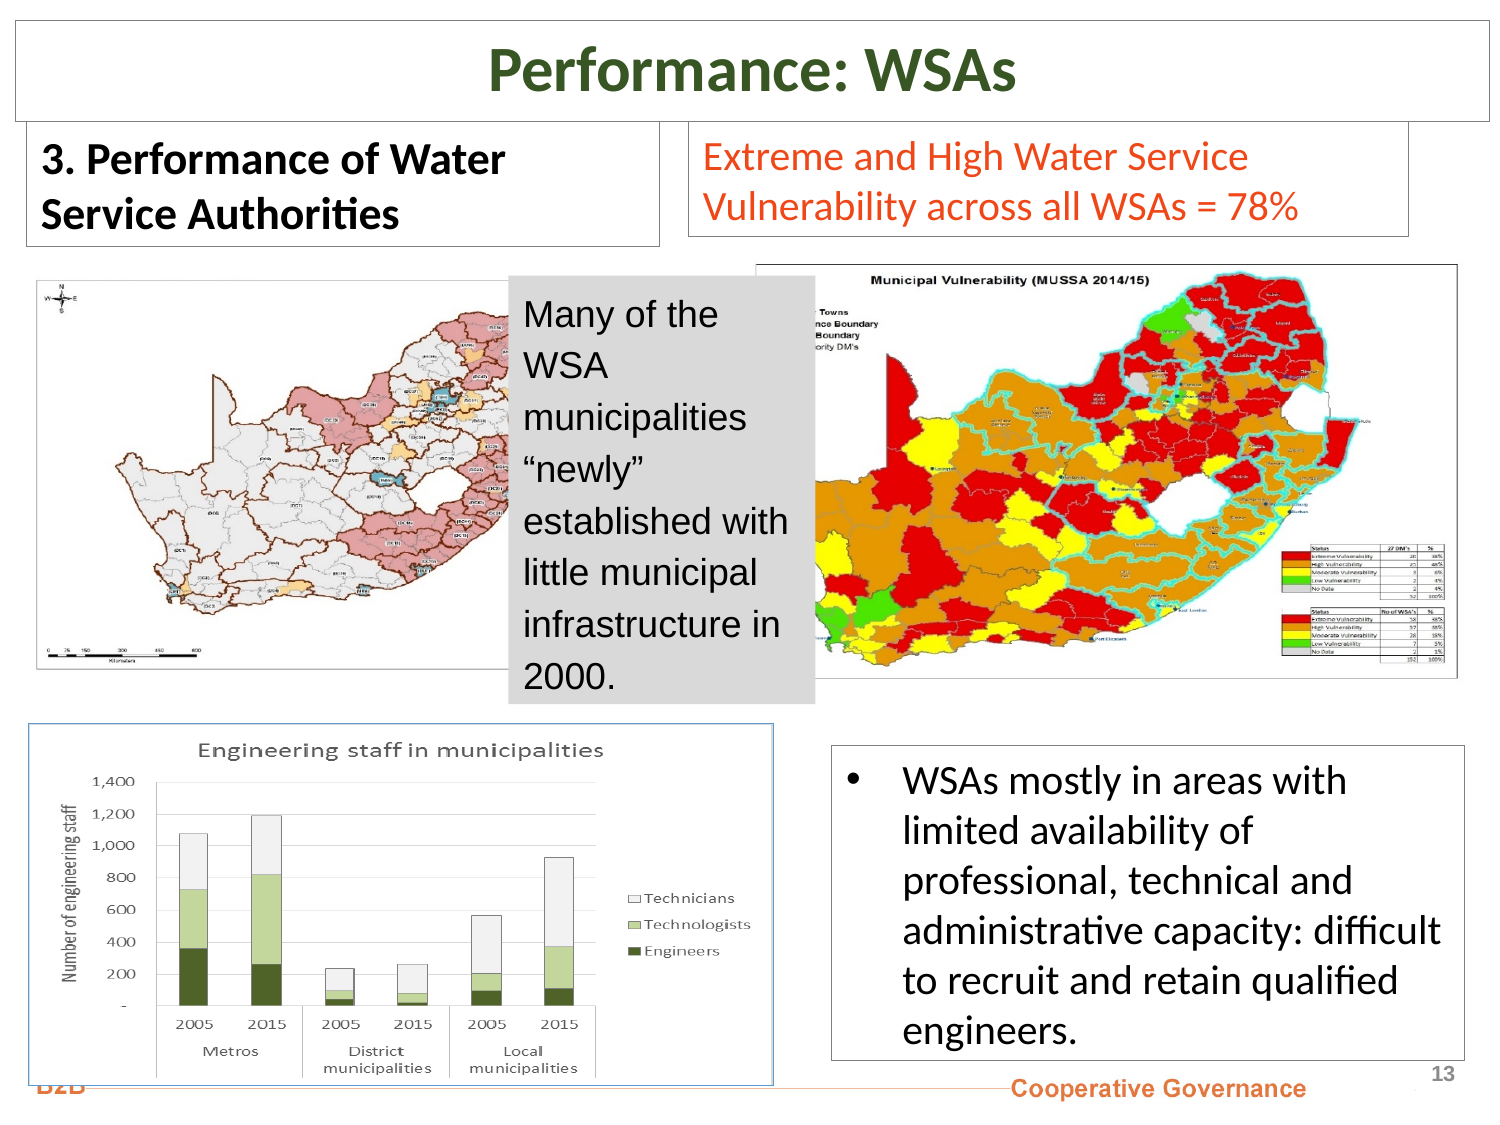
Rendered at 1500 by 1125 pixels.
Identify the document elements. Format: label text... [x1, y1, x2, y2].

picture [0, 0, 1500, 1125]
slide_number 13 [1402, 1042, 1471, 1103]
text_box 3. Performance of Water Service Authorities [26, 121, 660, 247]
title Performance: WSAs [15, 20, 1490, 122]
text_box WSAs mostly in areas with limited availability of professional, technical and administrative capacity: difficult to recruit and retain qualified engineers. [831, 745, 1465, 1061]
text_box Extreme and High Water Service Vulnerability across all WSAs = 78% [688, 121, 1409, 237]
text_box Many of the WSA municipalities “newly” established with little municipal infrastructure in 2000. [508, 275, 816, 705]
